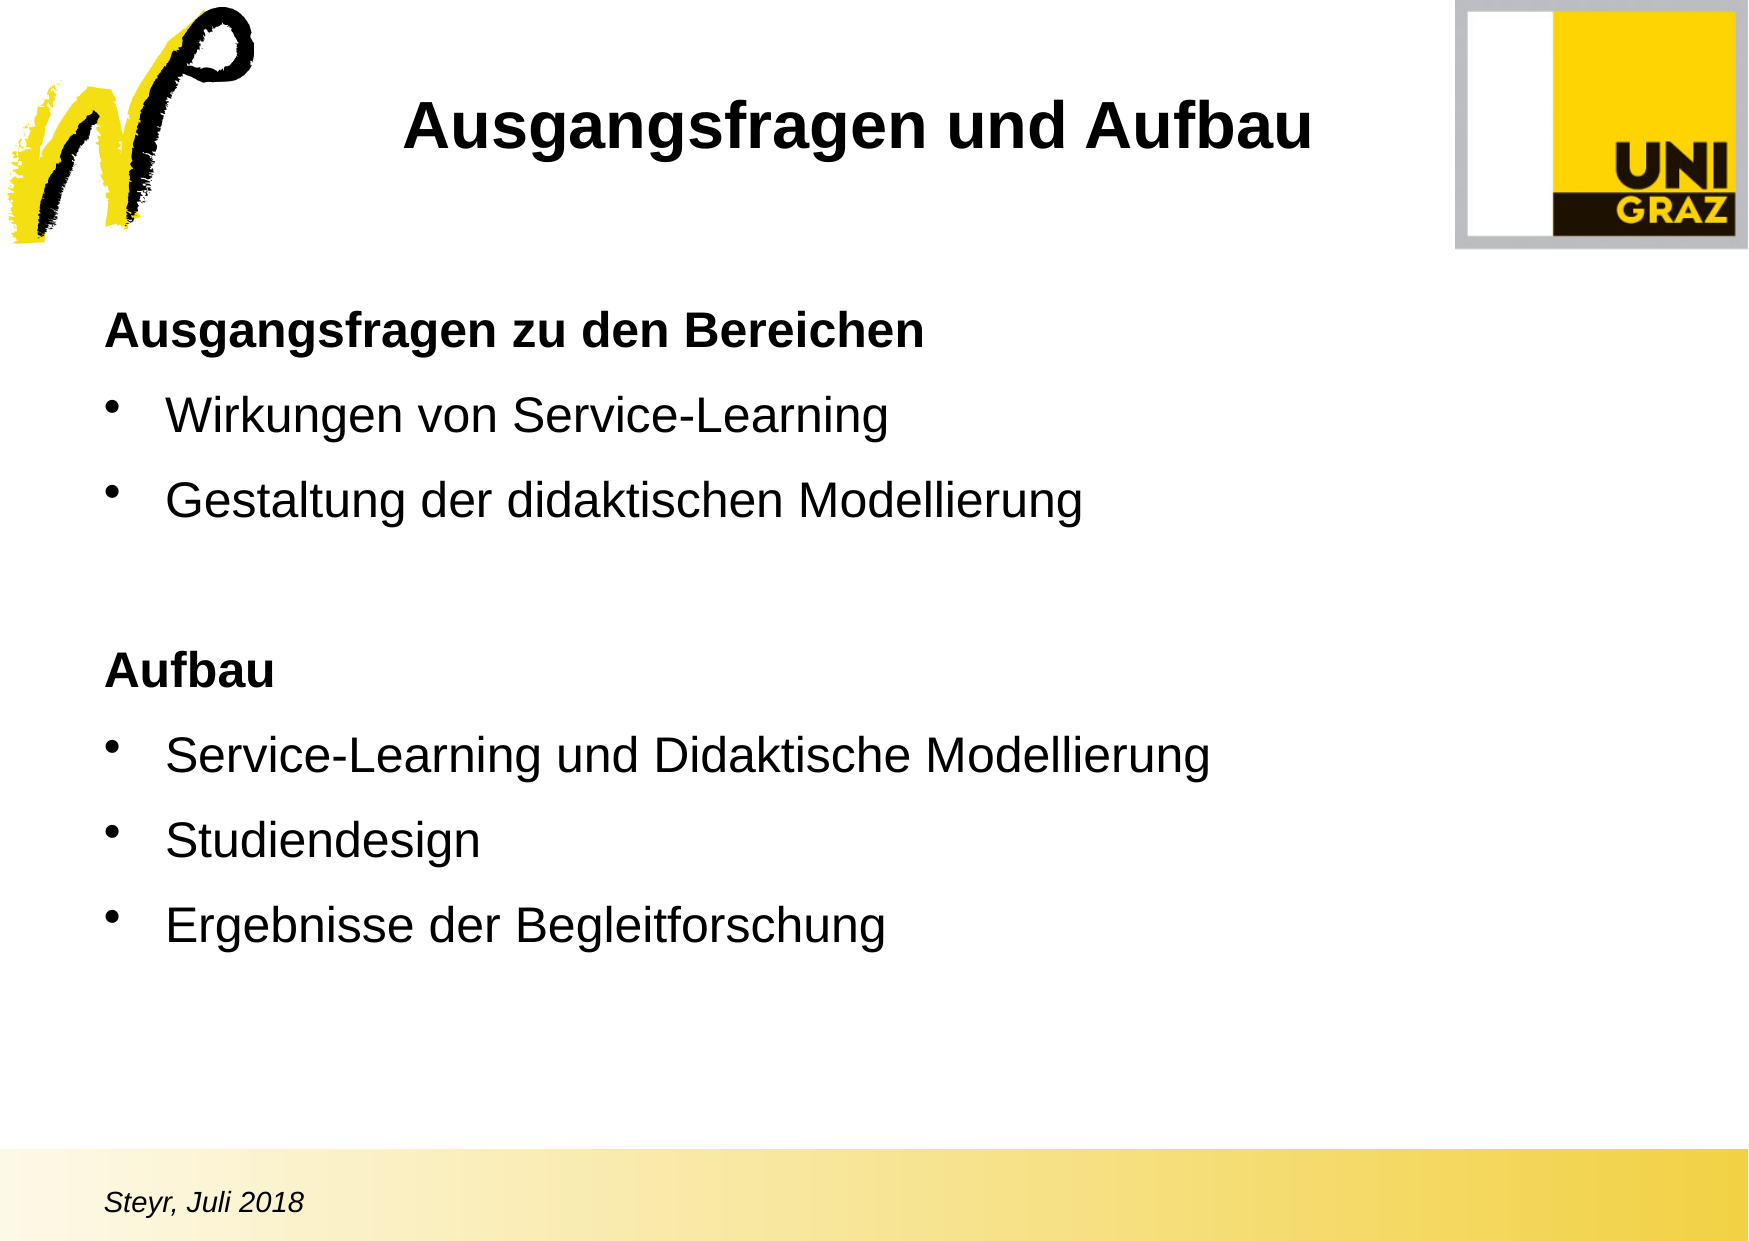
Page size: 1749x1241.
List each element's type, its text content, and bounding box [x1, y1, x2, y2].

picture [7, 7, 254, 244]
text_box Ausgangsfragen und Aufbau [263, 86, 1453, 158]
list Ausgangsfragen zu den Bereichen Wirkungen von Service-Learning Gestaltung der didaktischen Modellierung Aufbau Service-Learning und Didaktische Modellierung Studiendesign Ergebnisse der Begleitforschung [87, 289, 1661, 1108]
picture [1455, 0, 1749, 250]
